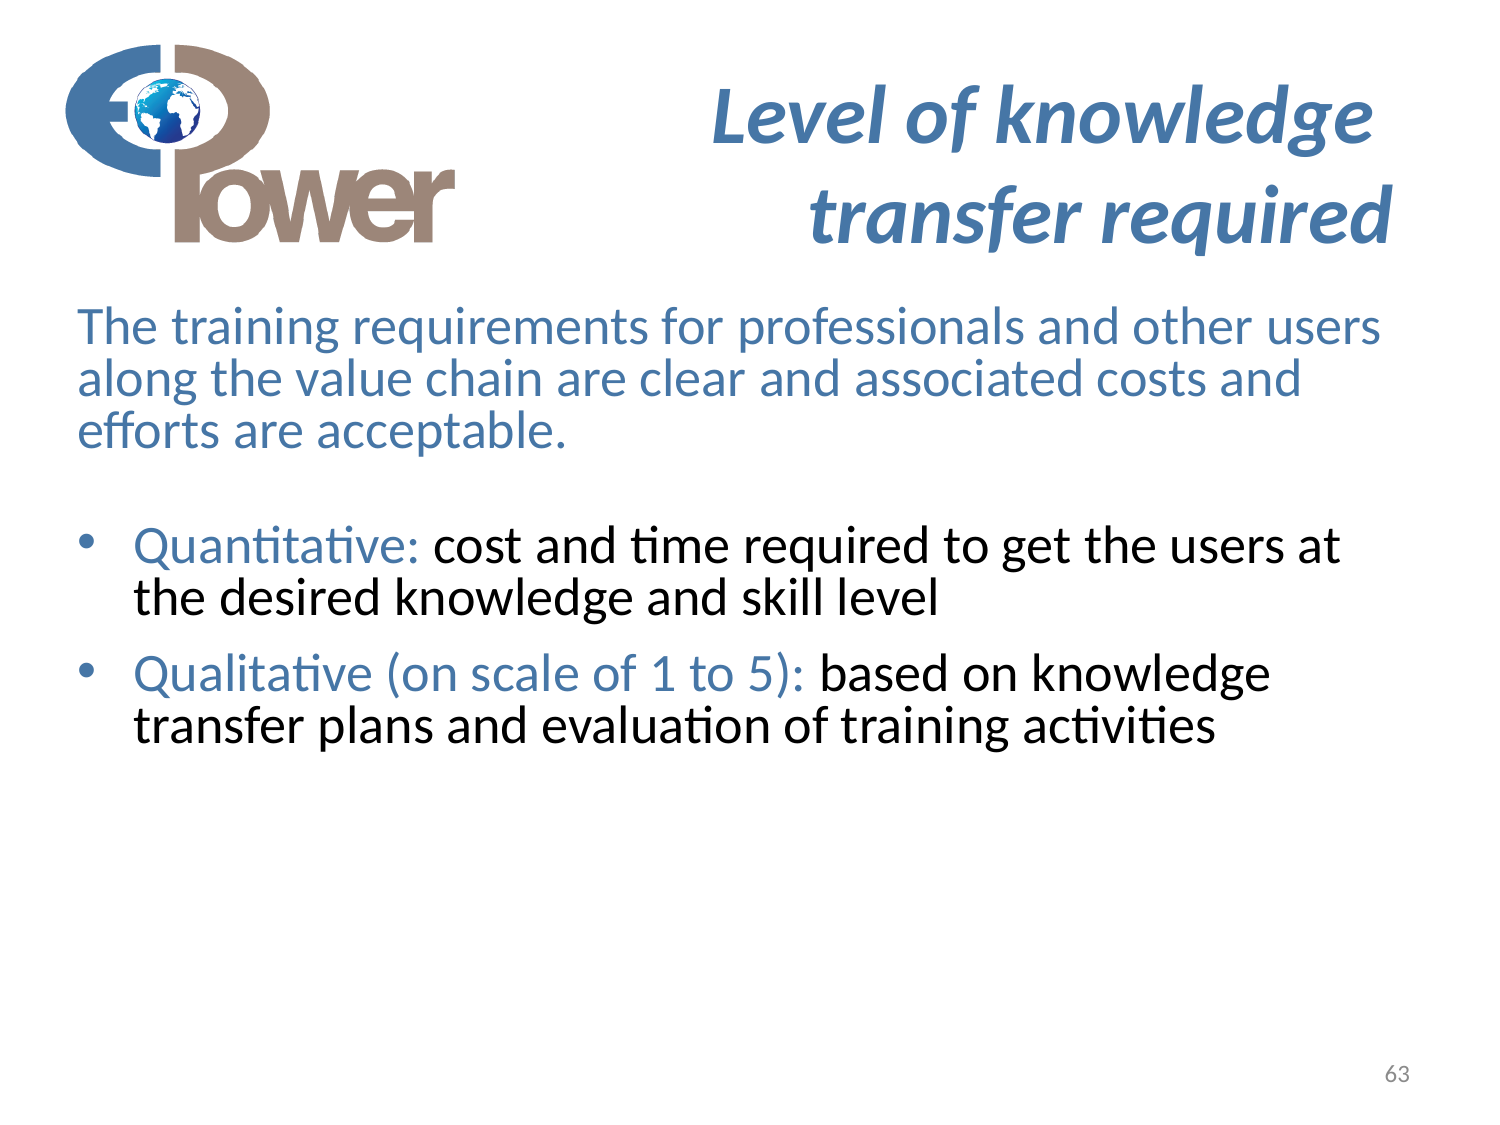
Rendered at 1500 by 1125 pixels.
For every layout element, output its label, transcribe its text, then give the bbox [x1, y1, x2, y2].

slide_number 63 [1074, 1042, 1425, 1103]
text_box Level of knowledge transfer required [339, 53, 1409, 268]
picture [61, 41, 455, 244]
list The training requirements for professionals and other users along the value chain are clear and associated costs and efforts are acceptable. Quantitative: cost and time required to get the users at the desired knowledge and skill level Qualitative (on scale of 1 to 5): based on knowledge transfer plans and evaluation of training activities [62, 295, 1409, 1020]
